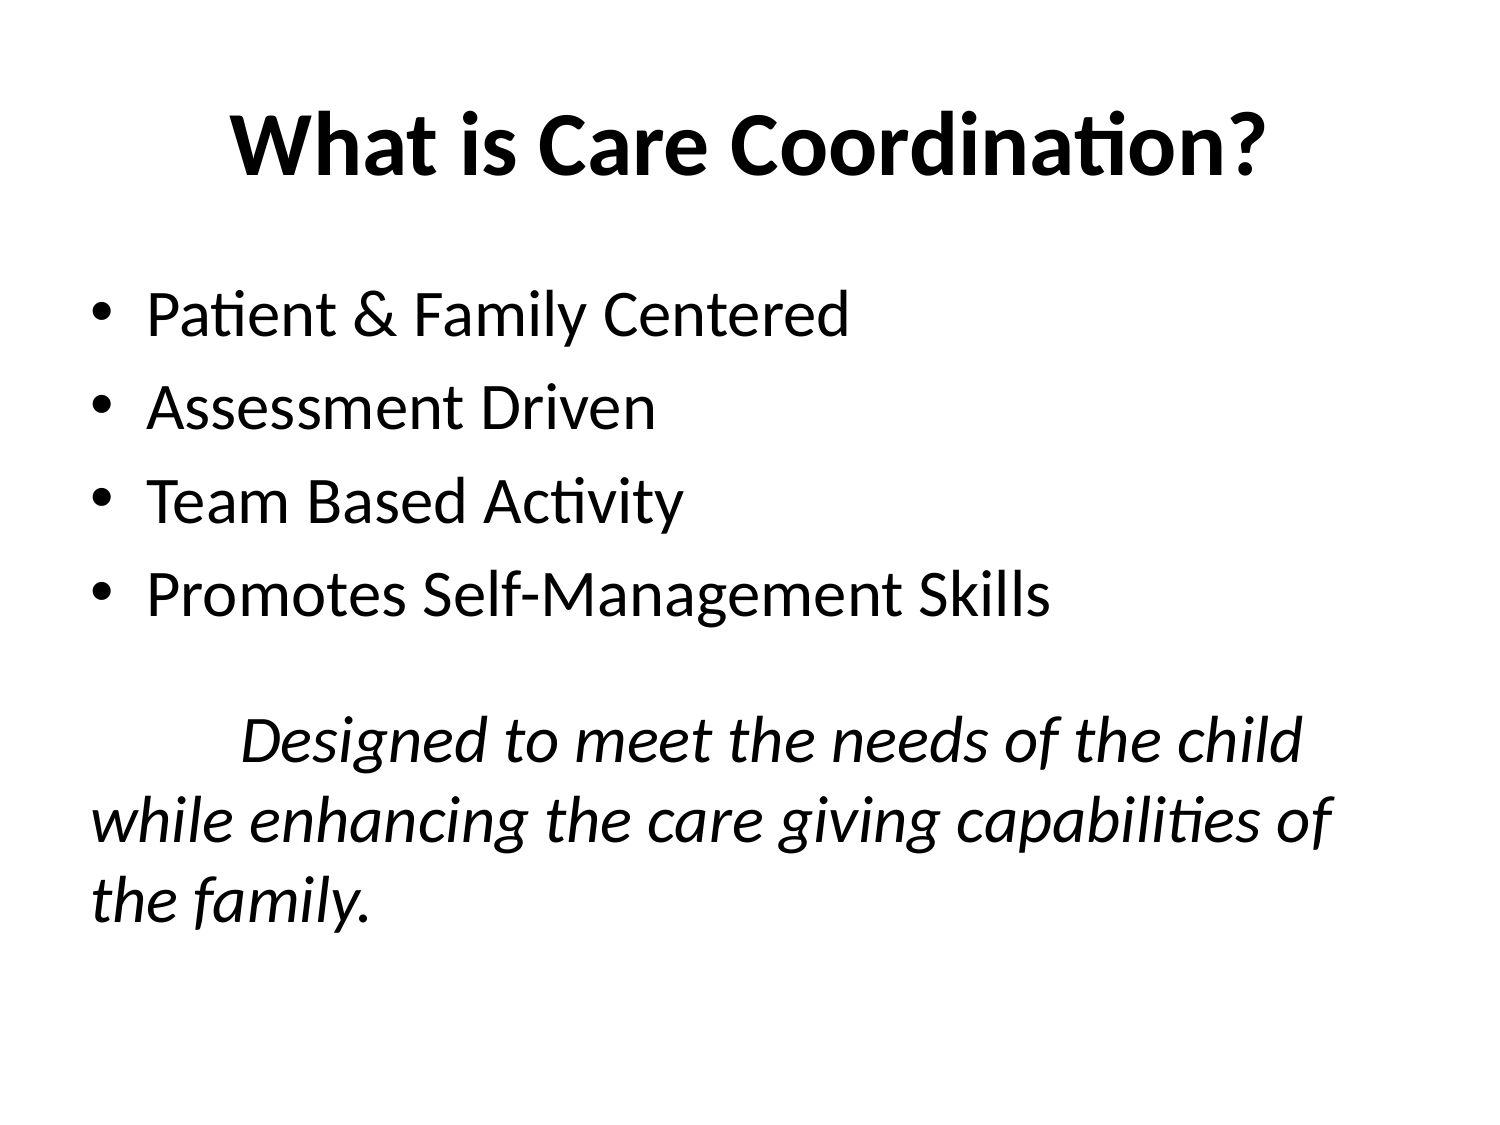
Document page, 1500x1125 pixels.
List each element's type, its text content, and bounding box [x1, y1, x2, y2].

title What is Care Coordination? [75, 45, 1425, 233]
list Patient & Family Centered Assessment Driven Team Based Activity Promotes Self-Management Skills Designed to meet the needs of the child while enhancing the care giving capabilities of the family. [75, 262, 1425, 1005]
